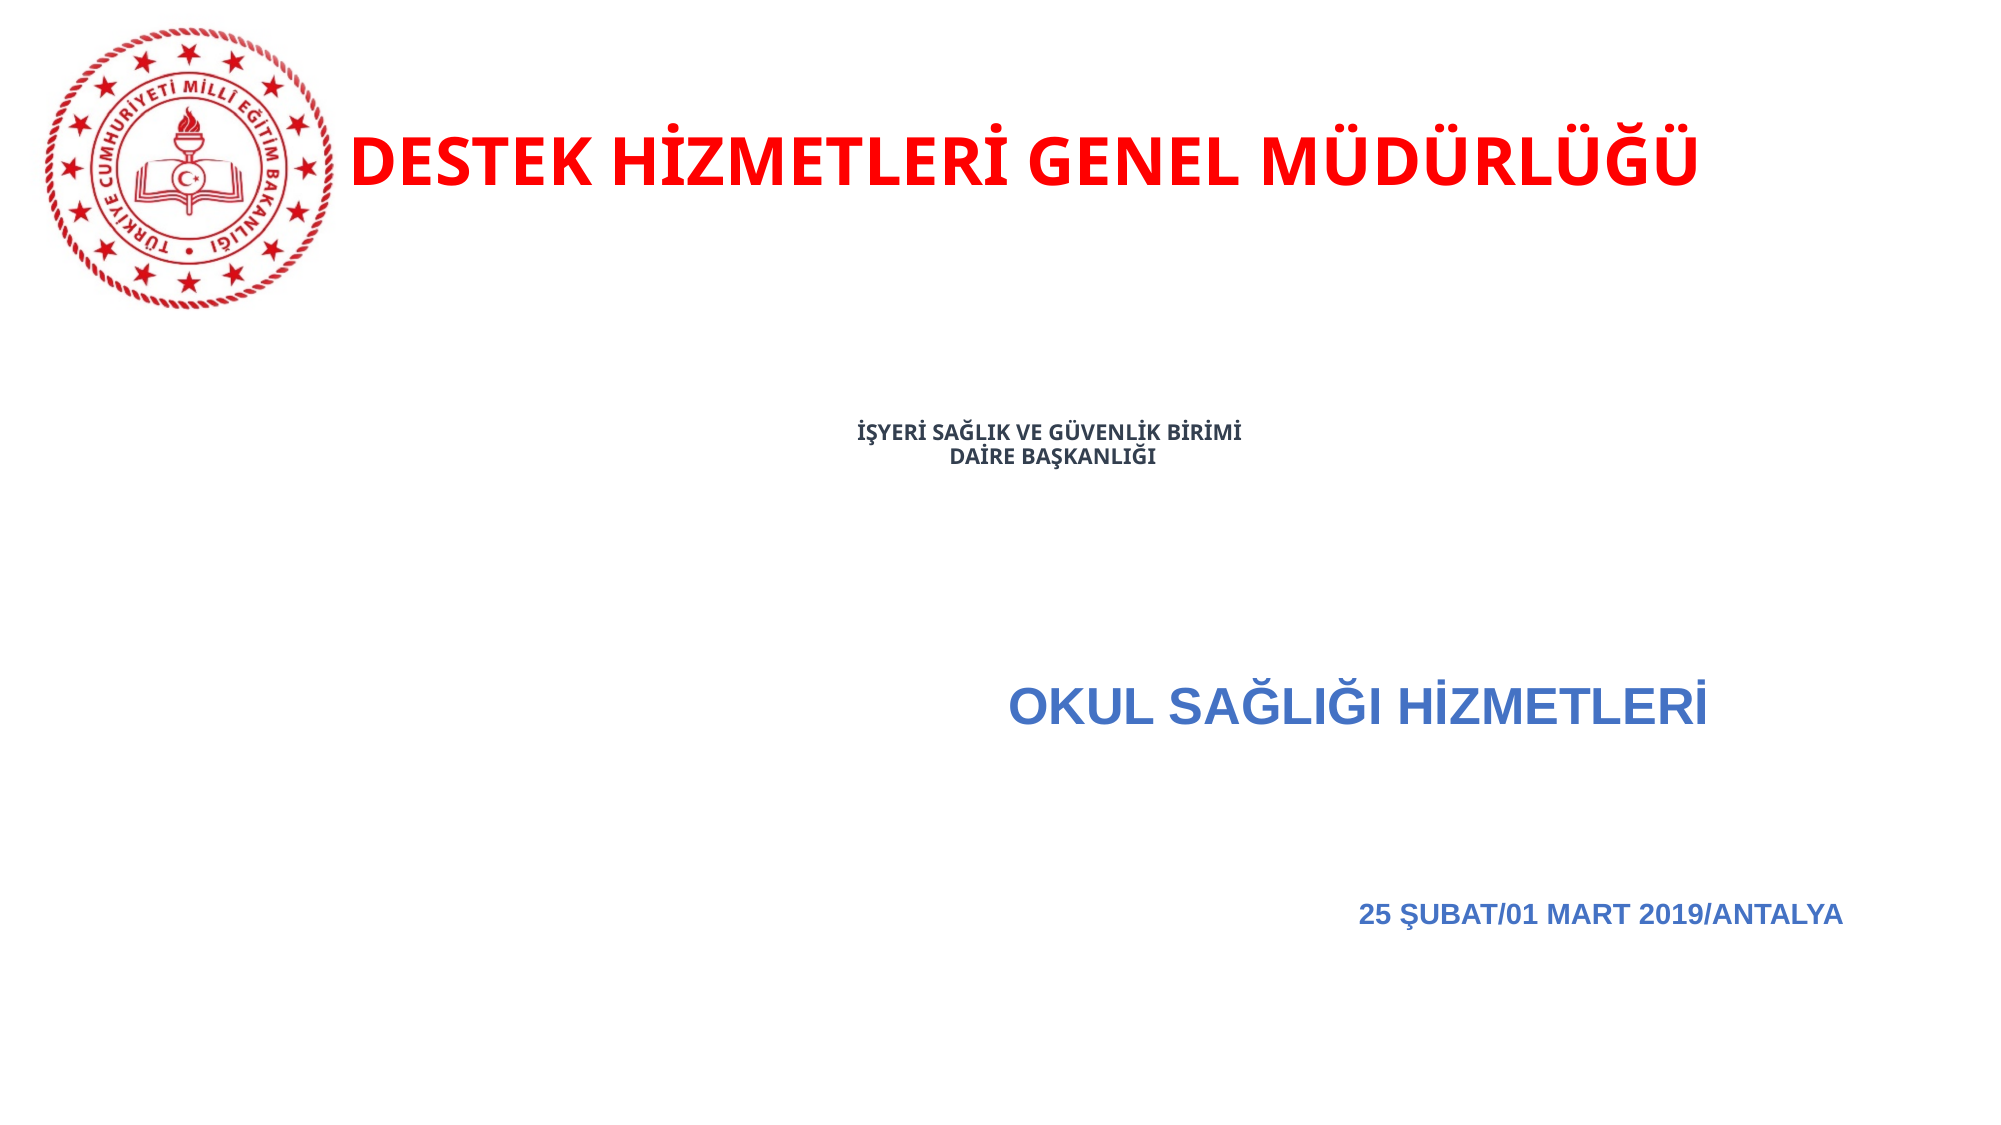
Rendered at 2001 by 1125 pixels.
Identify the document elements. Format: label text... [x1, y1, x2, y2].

text_box OKUL SAĞLIĞI HİZMETLERİ 25 ŞUBAT/01 MART 2019/ANTALYA [858, 665, 1859, 938]
picture [0, 0, 370, 345]
title İŞYERİ SAĞLIK VE GÜVENLİK BİRİMİ DAİRE BAŞKANLIĞI [217, 242, 1889, 477]
text_box DESTEK HİZMETLERİ GENEL MÜDÜRLÜĞÜ [370, 111, 1949, 207]
